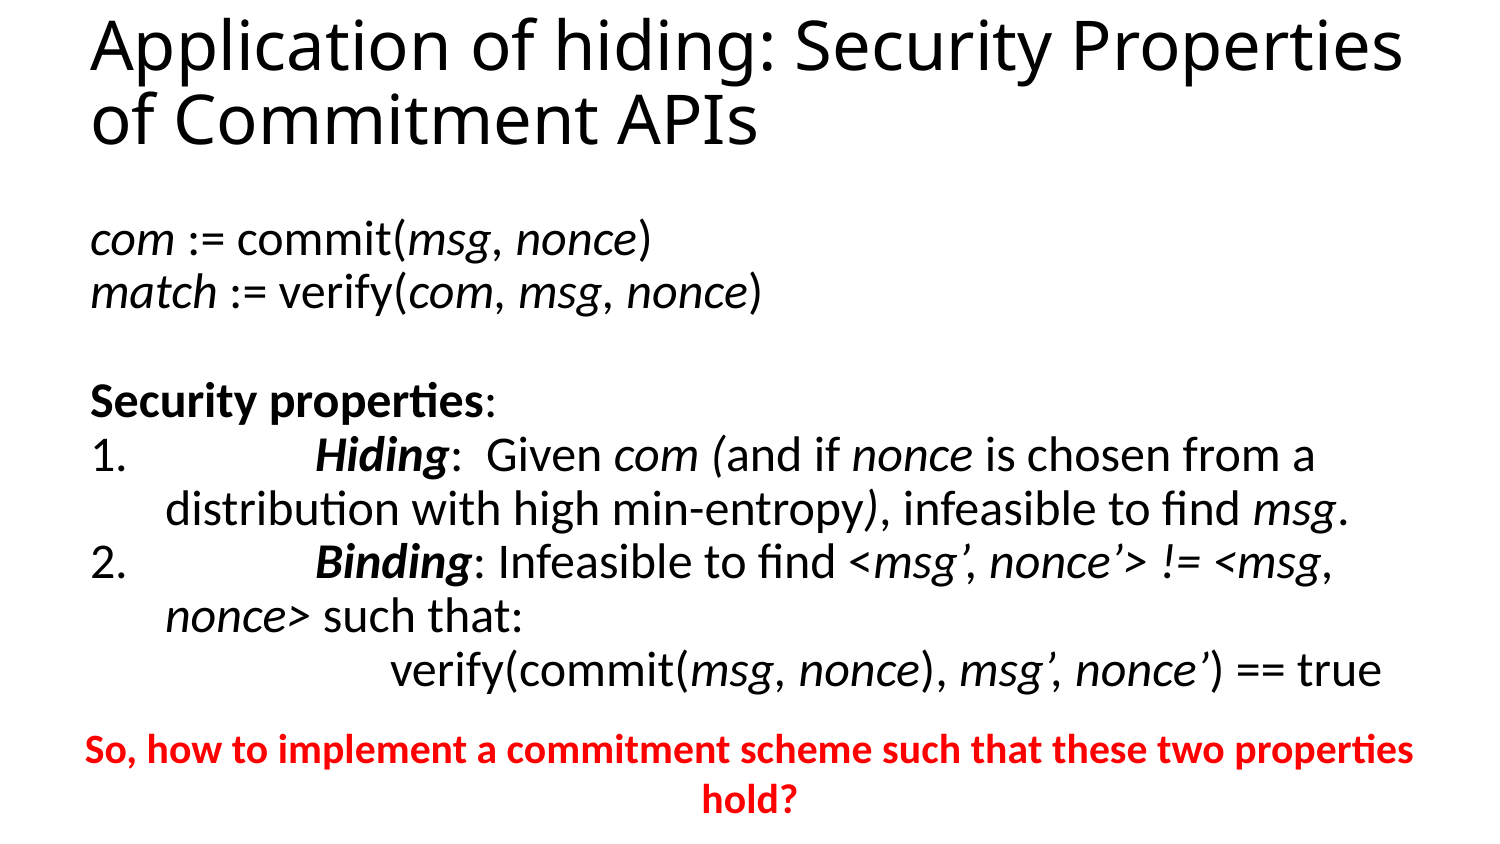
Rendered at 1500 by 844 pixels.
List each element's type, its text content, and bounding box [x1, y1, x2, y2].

list com := commit(msg, nonce) match := verify(com, msg, nonce) Security properties: Hiding: Given com (and if nonce is chosen from a distribution with high min-entropy), infeasible to find msg. Binding: Infeasible to find <msg’, nonce’> != <msg, nonce> such that: verify(commit(msg, nonce), msg’, nonce’) == true [75, 196, 1425, 714]
text_box So, how to implement a commitment scheme such that these two properties hold? [50, 714, 1450, 830]
title Application of hiding: Security Properties of Commitment APIs [75, 33, 1425, 175]
